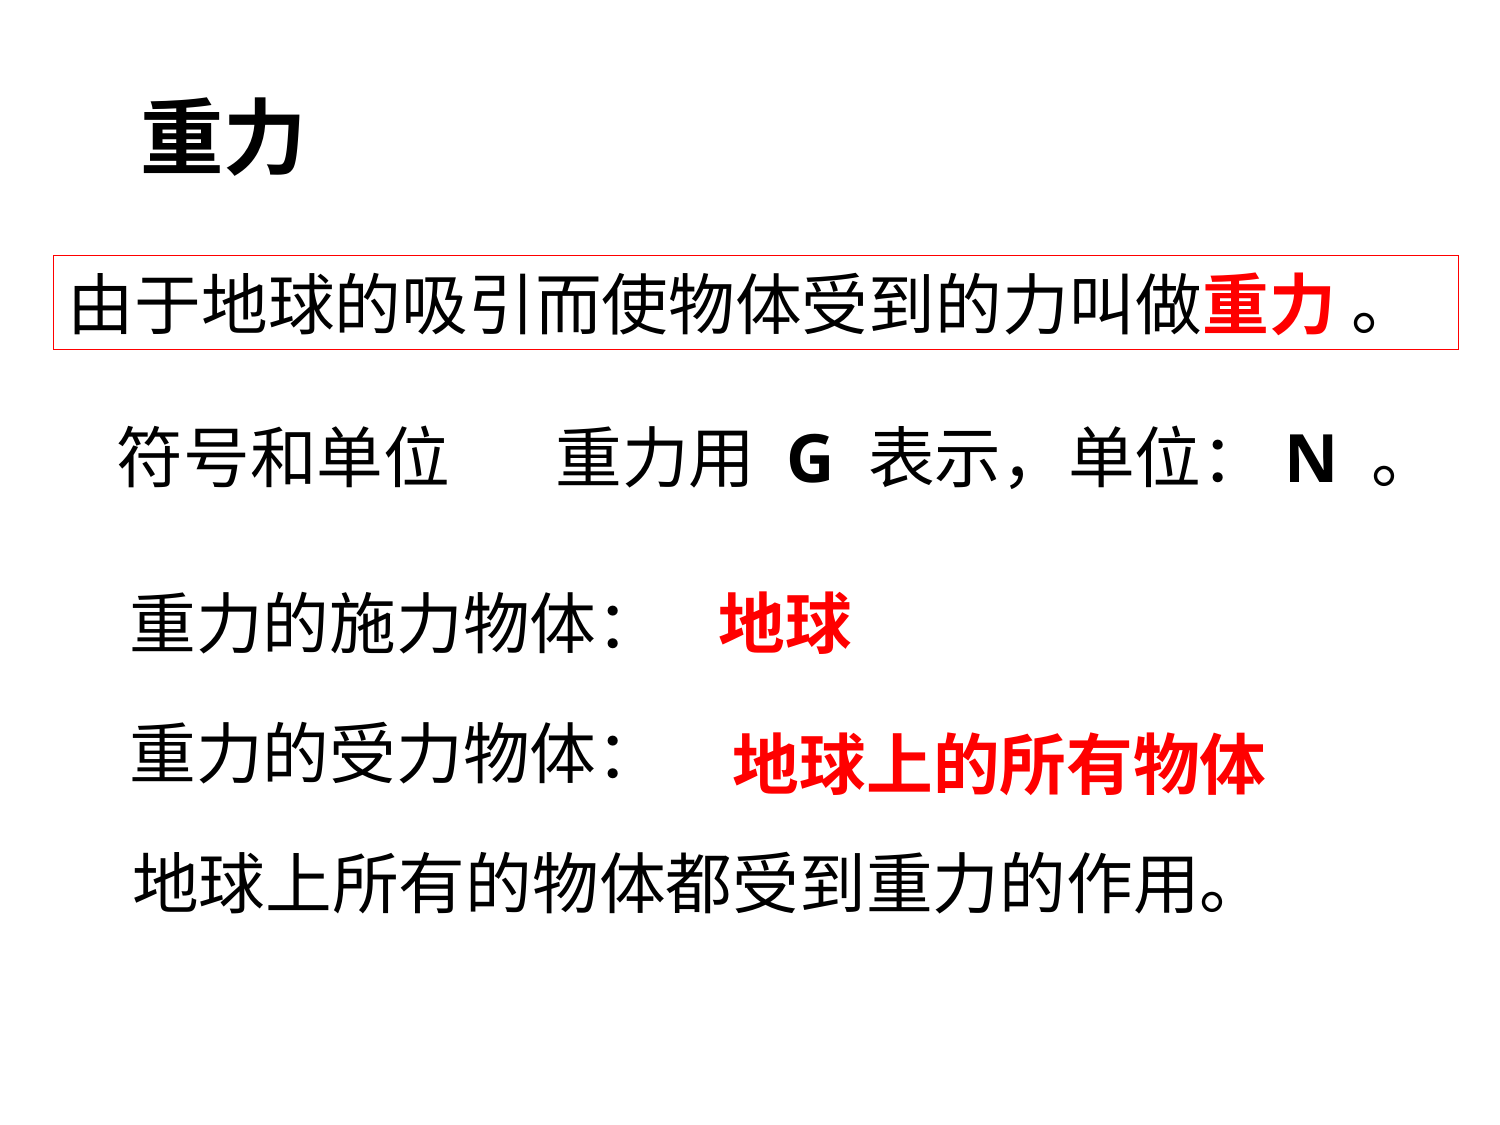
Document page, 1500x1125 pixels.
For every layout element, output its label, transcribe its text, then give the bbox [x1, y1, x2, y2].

text_box 地球上的所有物体 [718, 715, 1282, 811]
text_box 地球上所有的物体都受到重力的作用。 [117, 834, 1282, 929]
text_box 重力的受力物体： [114, 704, 679, 799]
text_box 重力的施力物体： [114, 574, 679, 669]
text_box 重力用 G 表示，单位：N 。 [540, 408, 1454, 504]
text_box 地球 [703, 574, 868, 669]
text_box 重力 [125, 78, 322, 193]
text_box 由于地球的吸引而使物体受到的力叫做重力 。 [53, 255, 1459, 350]
text_box 符号和单位 [101, 408, 466, 504]
